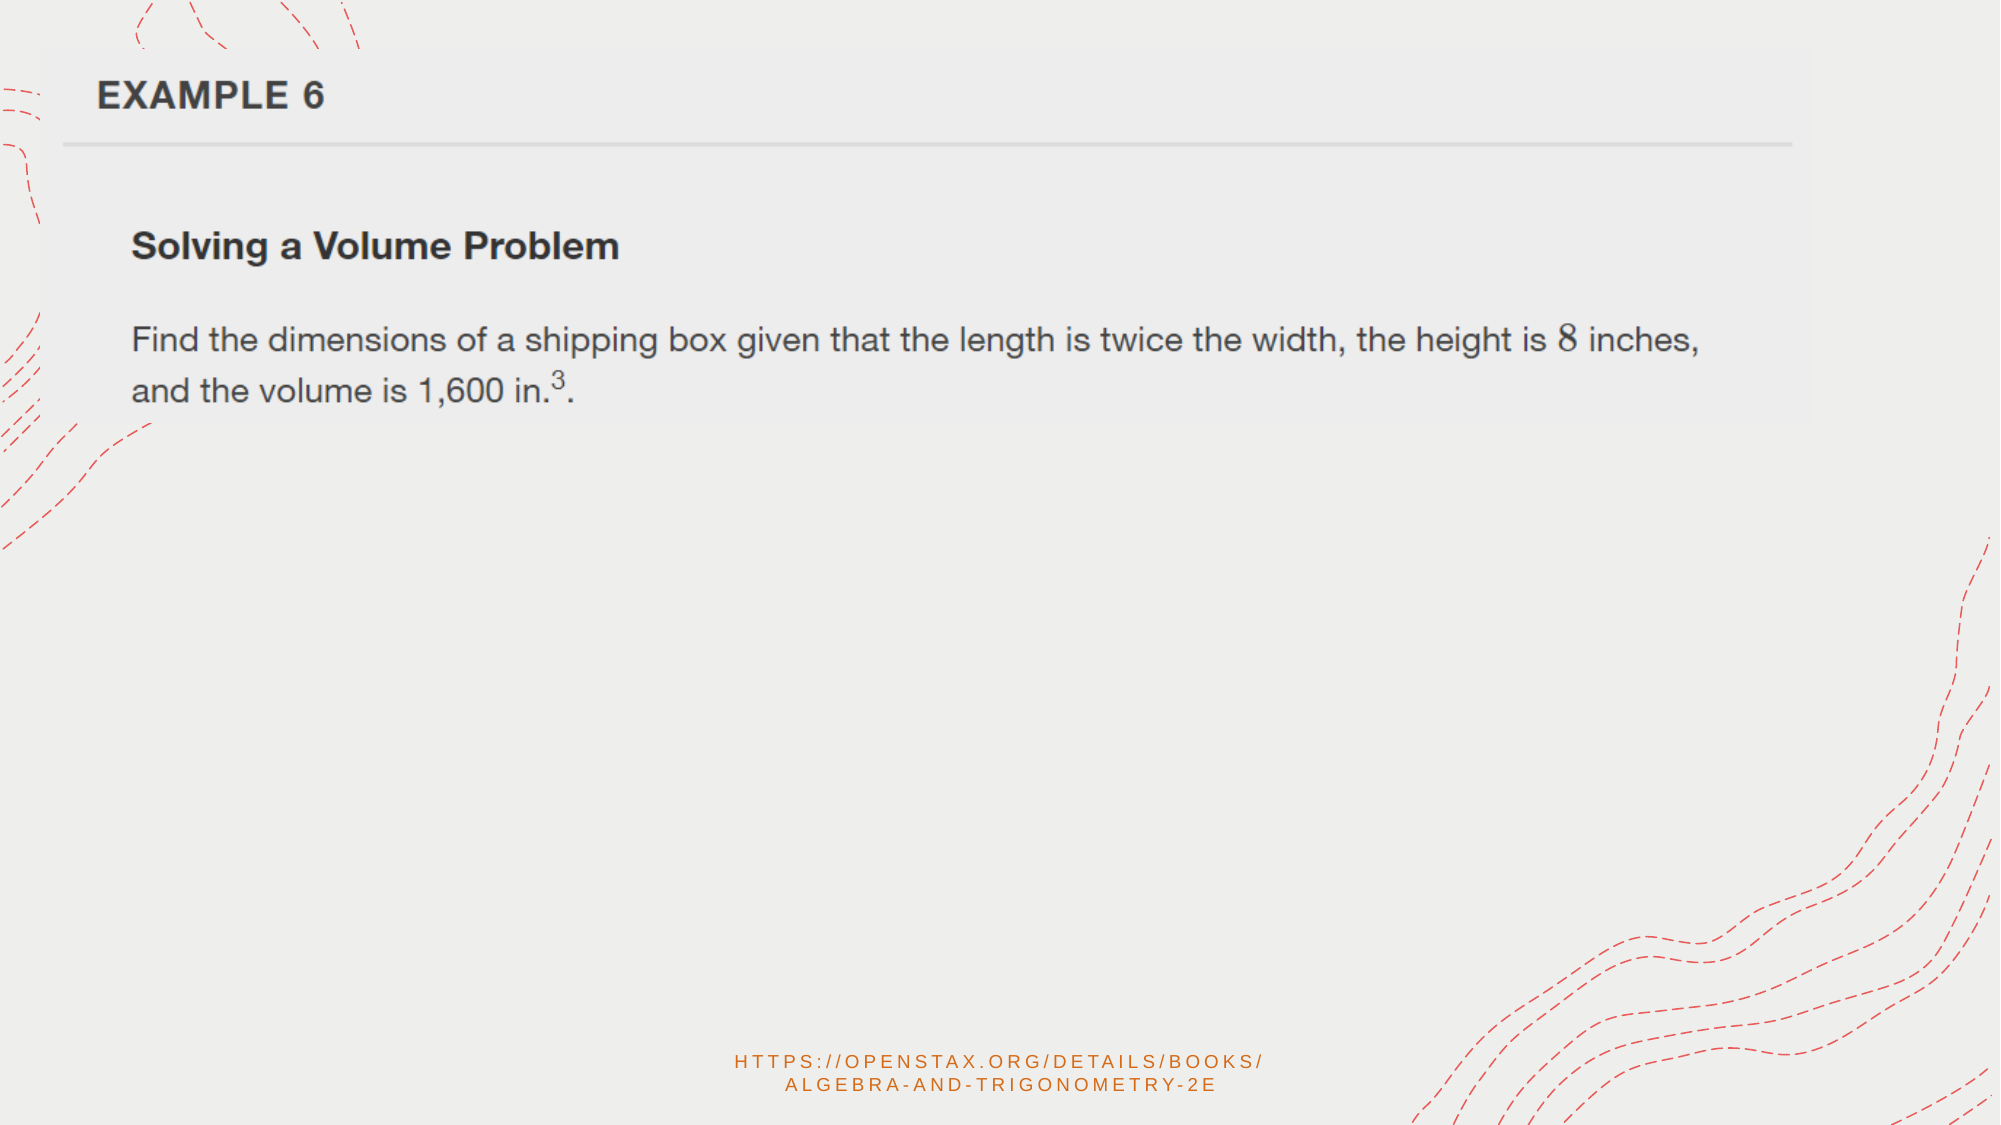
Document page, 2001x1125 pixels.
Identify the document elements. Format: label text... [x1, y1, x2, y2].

picture [40, 49, 1813, 423]
footer https://openstax.org/details/books/algebra-and-trigonometry-2e [662, 1042, 1338, 1103]
